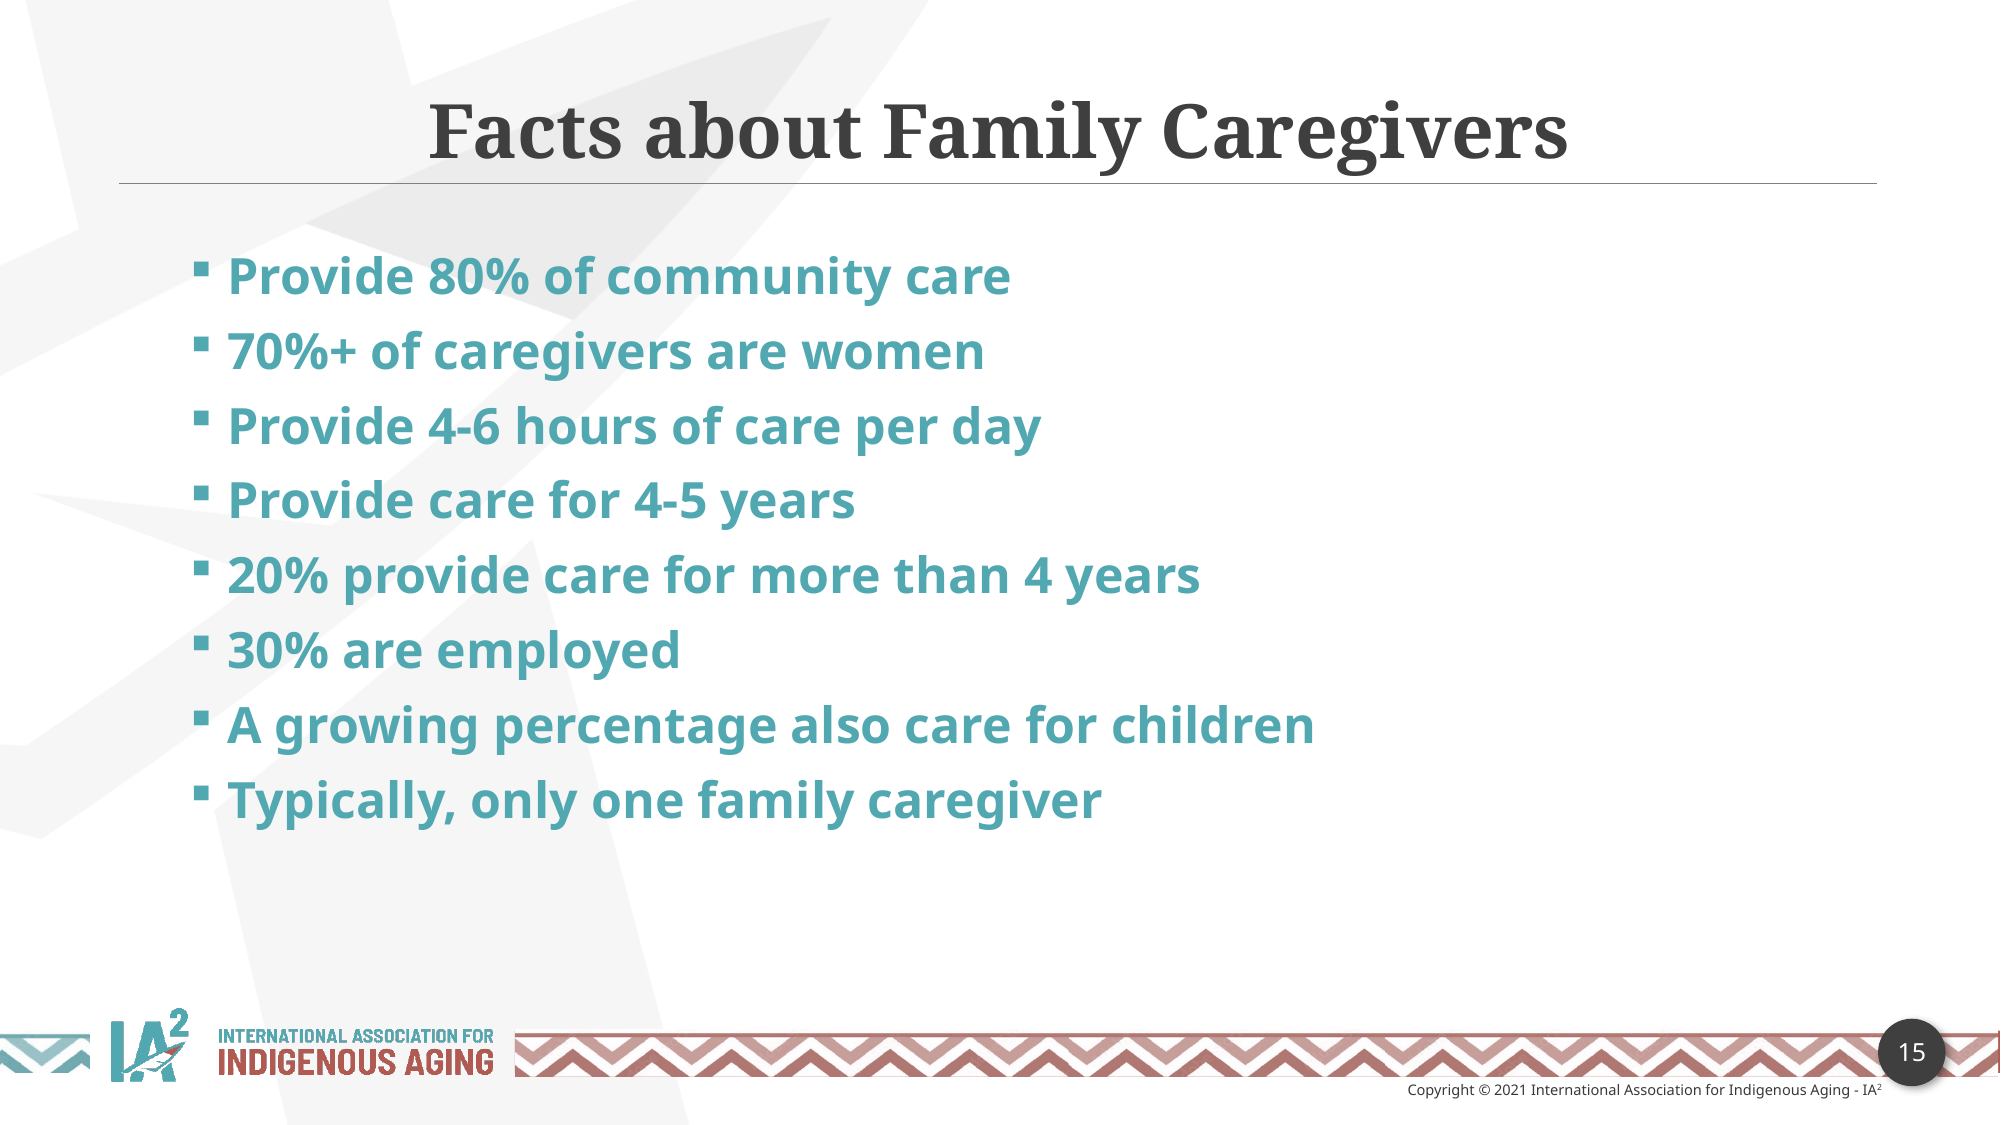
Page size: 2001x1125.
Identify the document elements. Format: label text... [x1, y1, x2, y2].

picture [0, 0, 930, 1125]
list Facts about Family Caregivers [118, 86, 1881, 169]
list Provide 80% of community care 70%+ of caregivers are women Provide 4-6 hours of care per day Provide care for 4-5 years 20% provide care for more than 4 years 30% are employed A growing percentage also care for children Typically, only one family caregiver [174, 244, 1825, 922]
